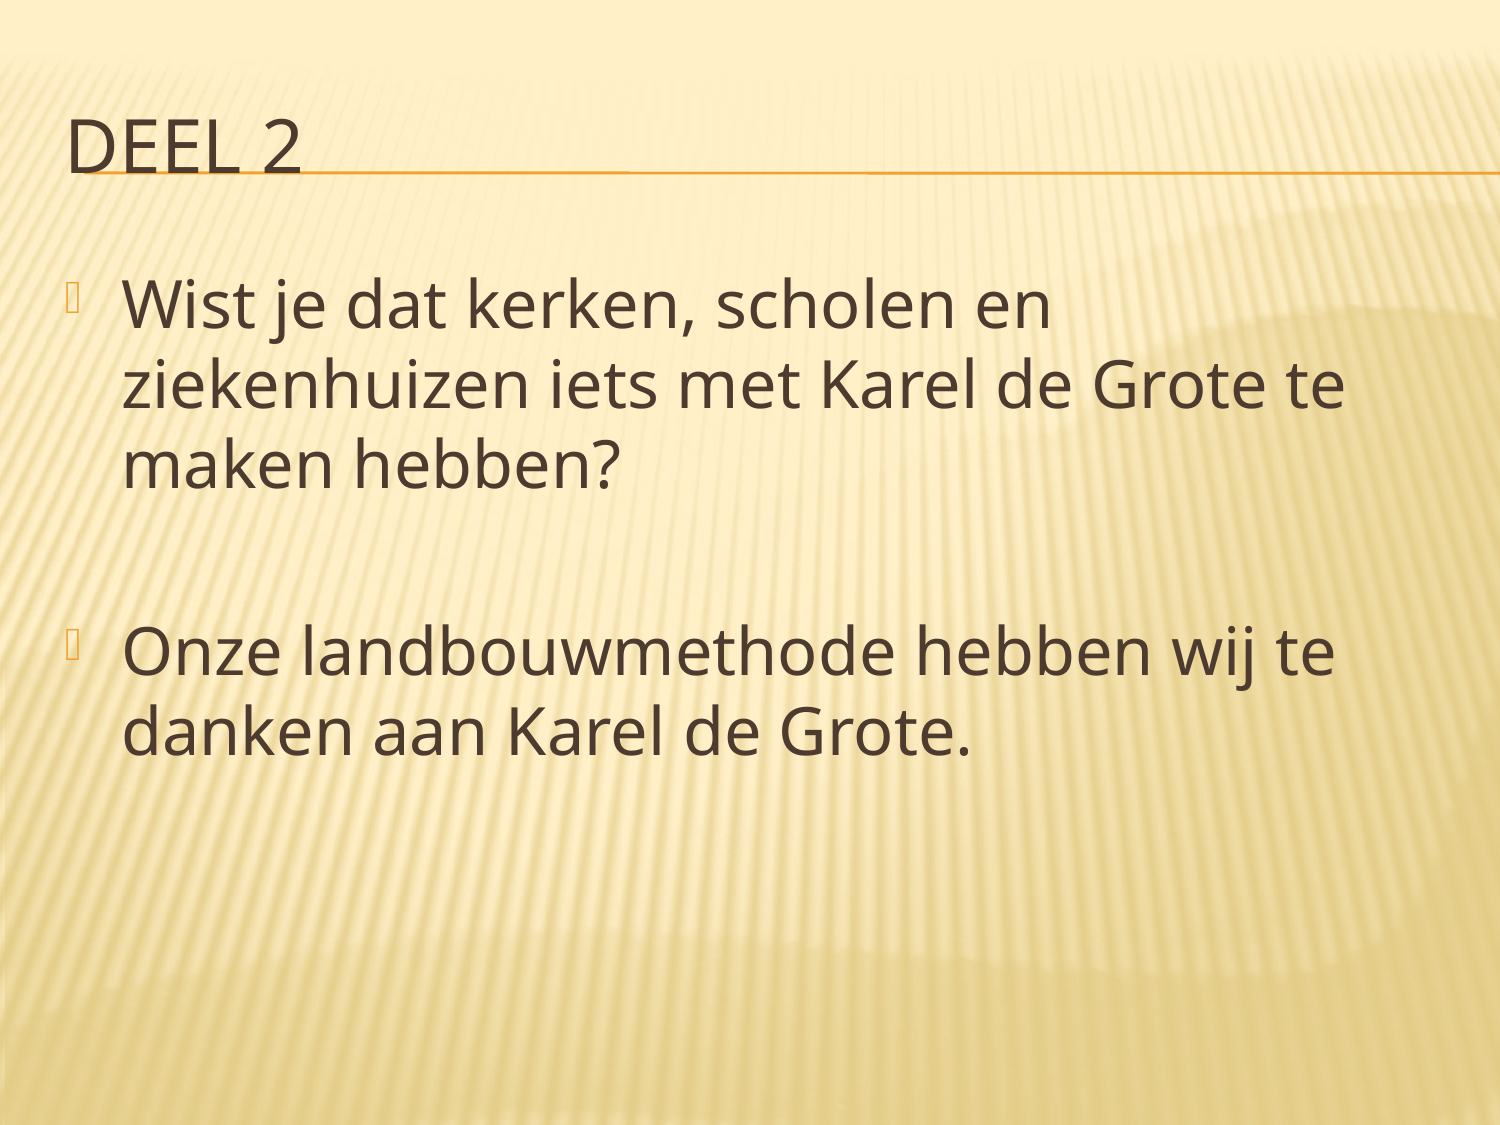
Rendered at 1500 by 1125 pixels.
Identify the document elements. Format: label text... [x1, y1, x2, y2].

list Wist je dat kerken, scholen en ziekenhuizen iets met Karel de Grote te maken hebben? Onze landbouwmethode hebben wij te danken aan Karel de Grote. [50, 254, 1475, 998]
title Deel 2 [50, 75, 1475, 213]
